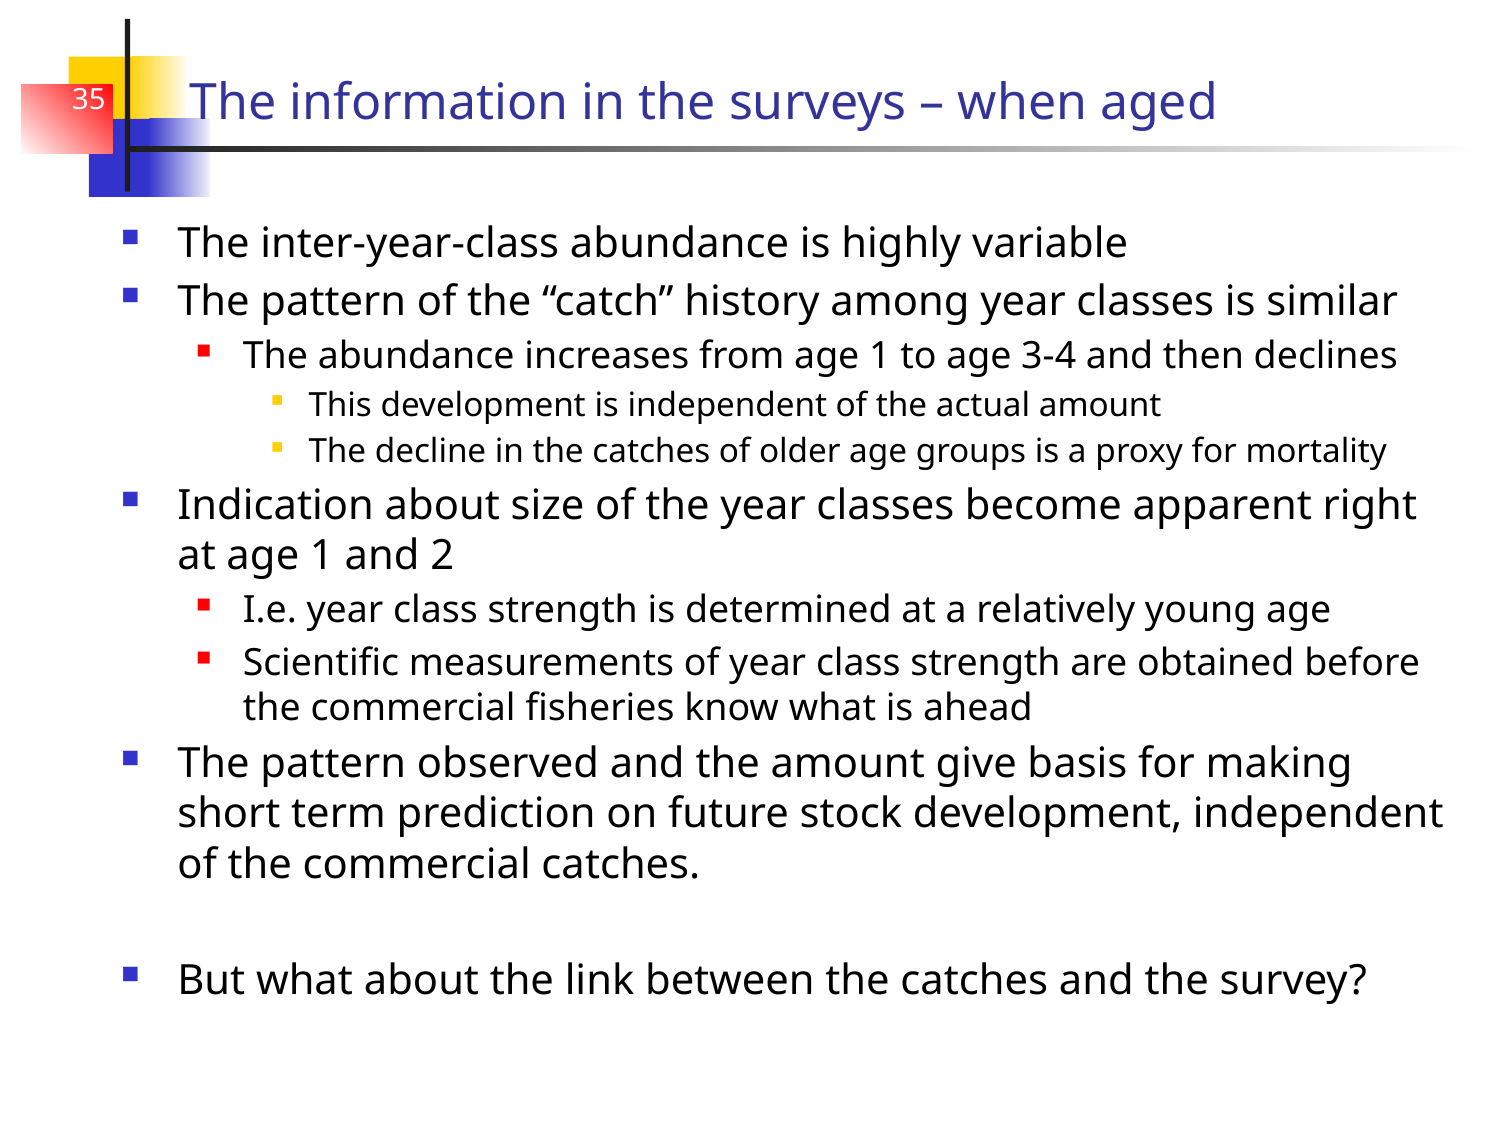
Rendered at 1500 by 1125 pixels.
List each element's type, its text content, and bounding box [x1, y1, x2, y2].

list The inter-year-class abundance is highly variable The pattern of the “catch” history among year classes is similar The abundance increases from age 1 to age 3-4 and then declines This development is independent of the actual amount The decline in the catches of older age groups is a proxy for mortality Indication about size of the year classes become apparent right at age 1 and 2 I.e. year class strength is determined at a relatively young age Scientific measurements of year class strength are obtained before the commercial fisheries know what is ahead The pattern observed and the amount give basis for making short term prediction on future stock development, independent of the commercial catches. But what about the link between the catches and the survey? [106, 208, 1463, 1063]
slide_number 35 [8, 77, 121, 128]
title The information in the surveys – when aged [174, 31, 1468, 138]
